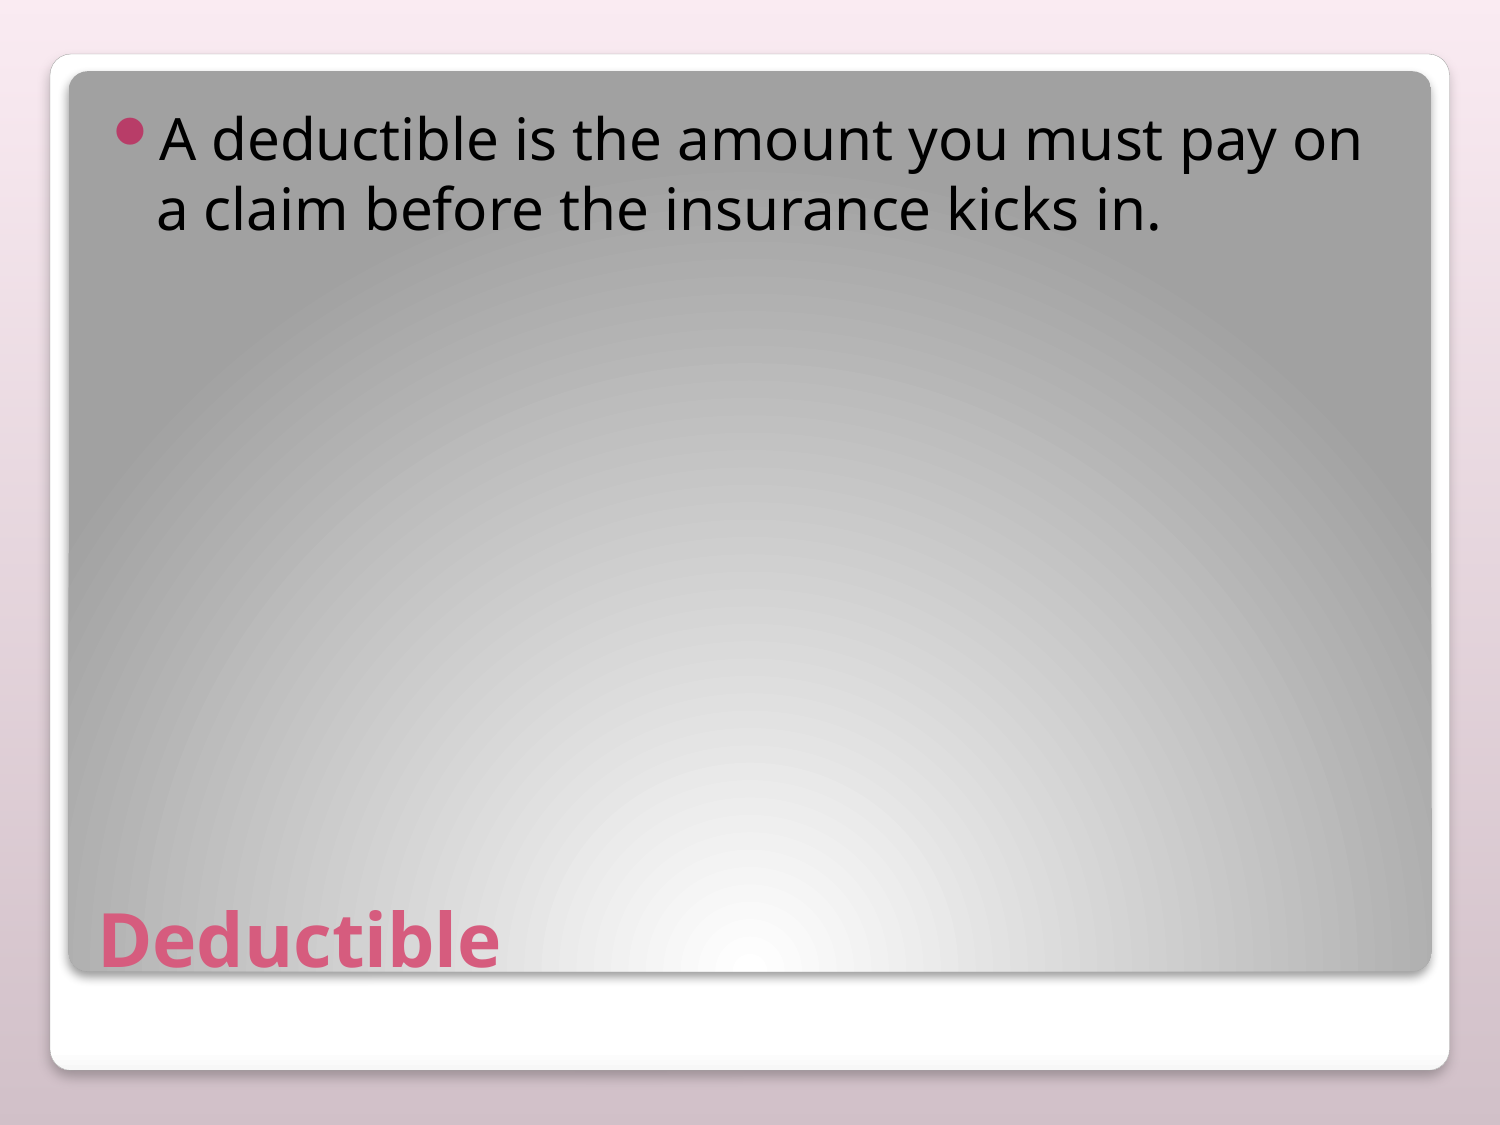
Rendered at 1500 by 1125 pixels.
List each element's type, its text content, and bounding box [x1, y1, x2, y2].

title Deductible [82, 817, 1425, 990]
list A deductible is the amount you must pay on a claim before the insurance kicks in. [82, 86, 1425, 774]
